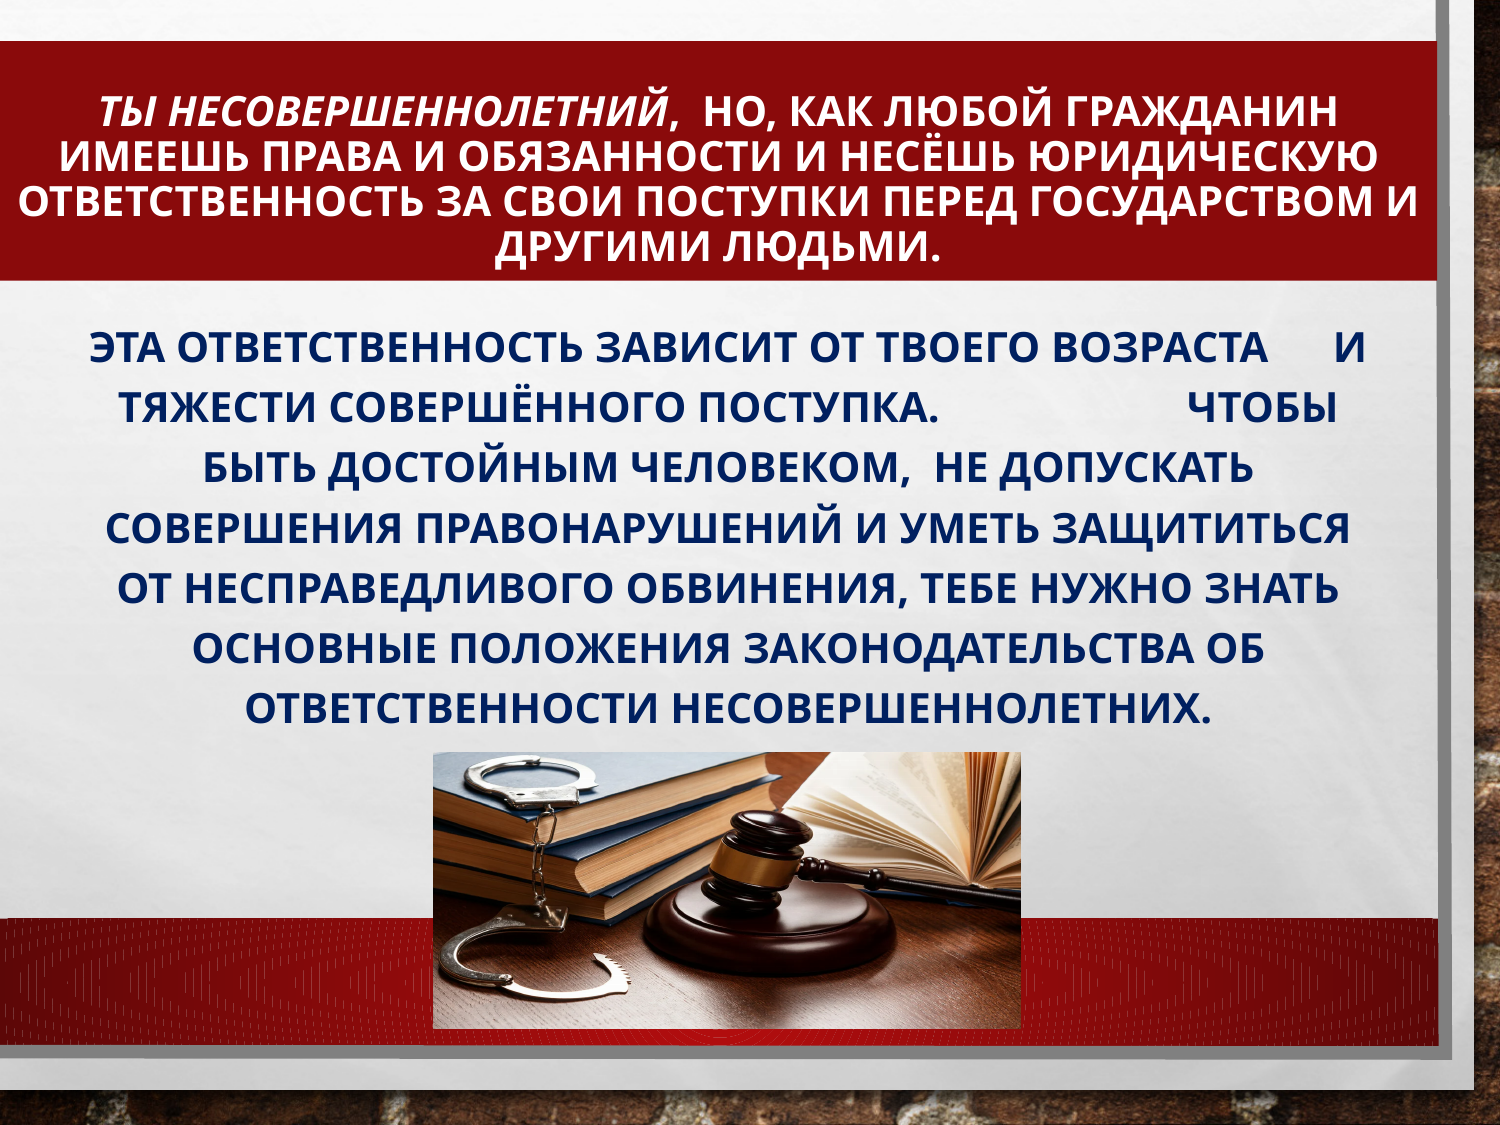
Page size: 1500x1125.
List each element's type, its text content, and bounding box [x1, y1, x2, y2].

picture [433, 752, 1021, 1029]
picture [0, 0, 1500, 1125]
title Ты несовершеннолетний, но, как любой гражданин имеешь права и обязанности и несёшь юридическую ответственность за свои поступки перед государством и другими людьми. [0, 41, 1438, 281]
list Эта ответственность зависит от твоего возраста и тяжести совершённого поступка. Чтобы быть достойным человеком, не допускать совершения правонарушений и уметь защититься от несправедливого обвинения, тебе нужно знать основные положения законодательства об ответственности несовершеннолетних. [58, 254, 1399, 789]
